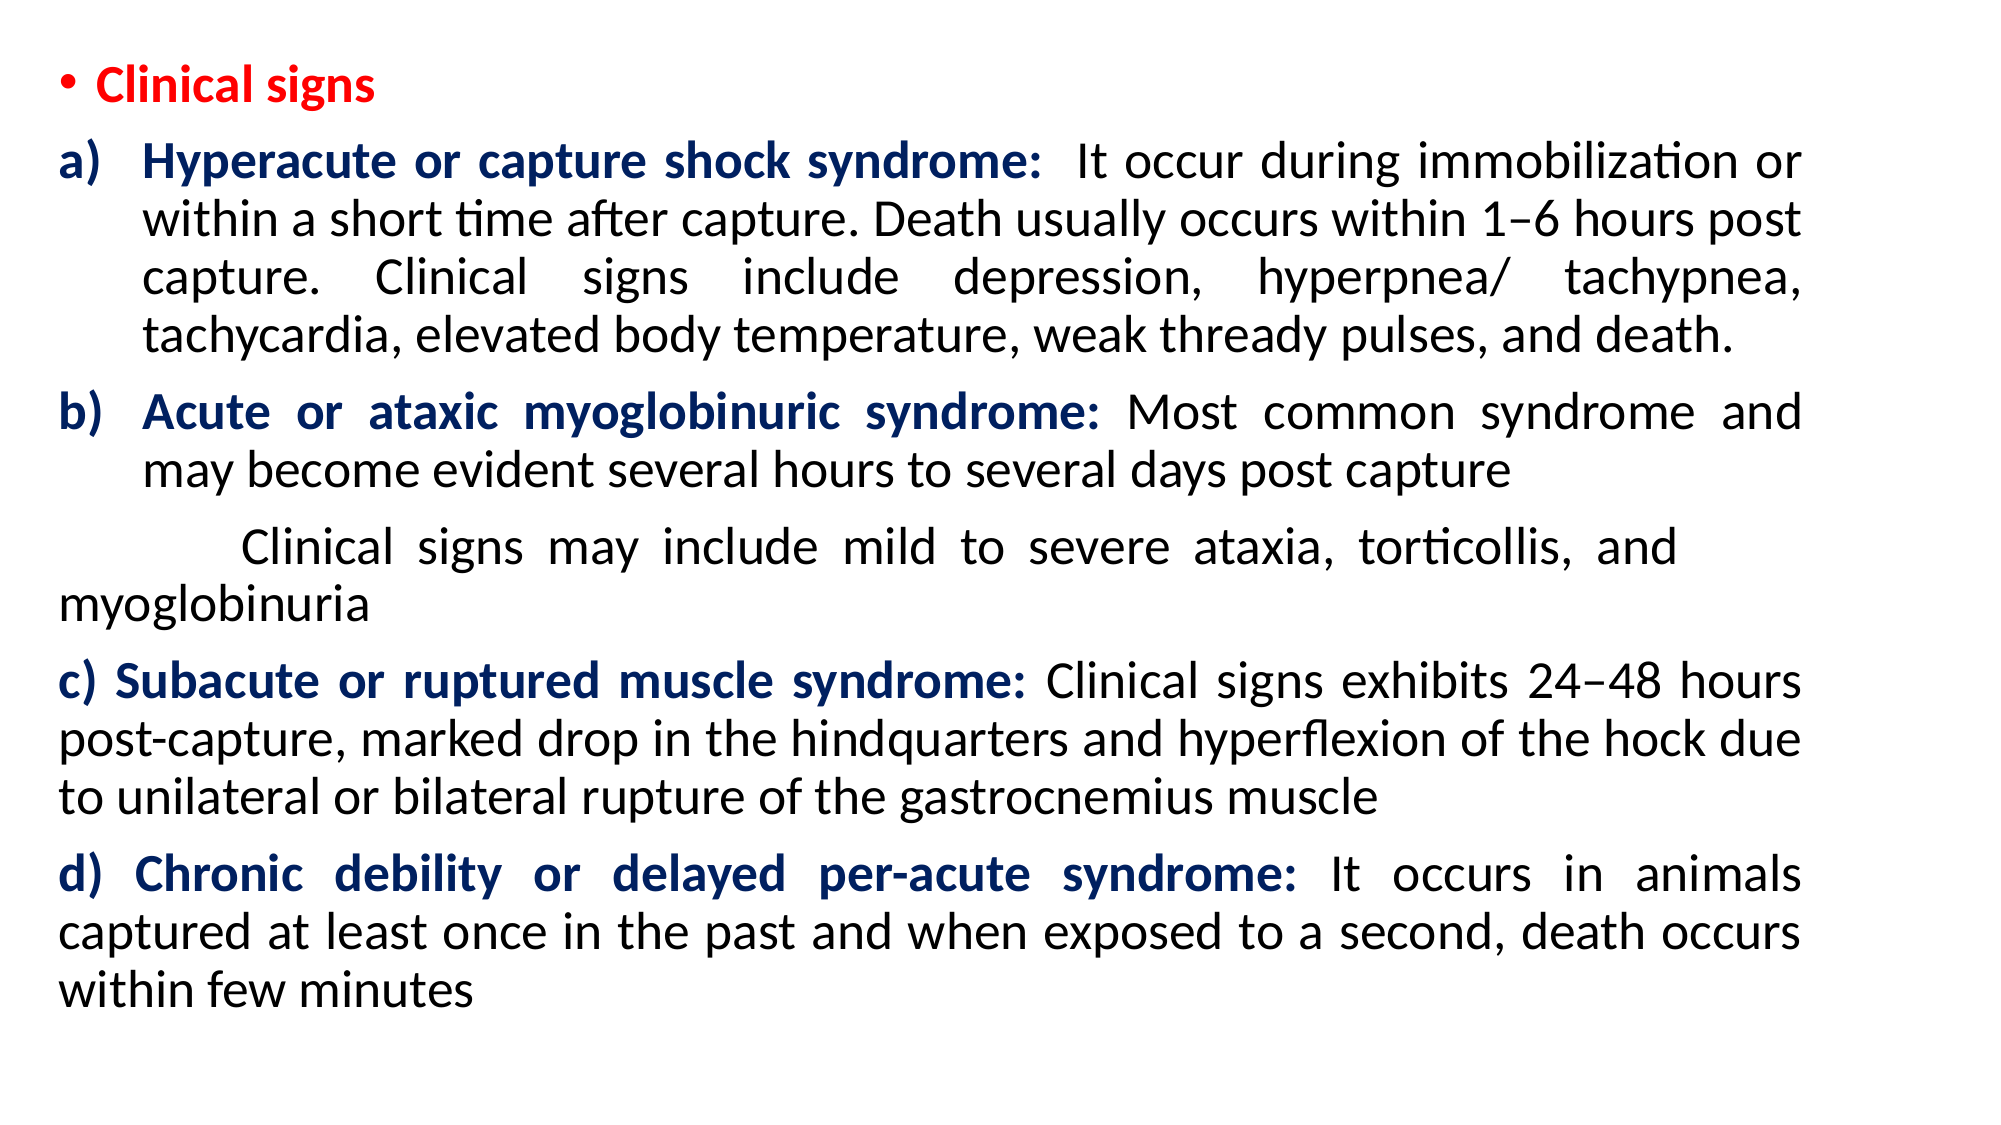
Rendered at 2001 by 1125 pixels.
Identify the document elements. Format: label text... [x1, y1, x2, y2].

list Clinical signs Hyperacute or capture shock syndrome: It occur during immobilization or within a short time after capture. Death usually occurs within 1–6 hours post capture. Clinical signs include depression, hyperpnea/ tachypnea, tachycardia, elevated body temperature, weak thready pulses, and death. Acute or ataxic myoglobinuric syndrome: Most common syndrome and may become evident several hours to several days post capture Clinical signs may include mild to severe ataxia, torticollis, and myoglobinuria c) Subacute or ruptured muscle syndrome: Clinical signs exhibits 24–48 hours post-capture, marked drop in the hindquarters and hyperflexion of the hock due to unilateral or bilateral rupture of the gastrocnemius muscle d) Chronic debility or delayed per-acute syndrome: It occurs in animals captured at least once in the past and when exposed to a second, death occurs within few minutes [43, 48, 1819, 1044]
